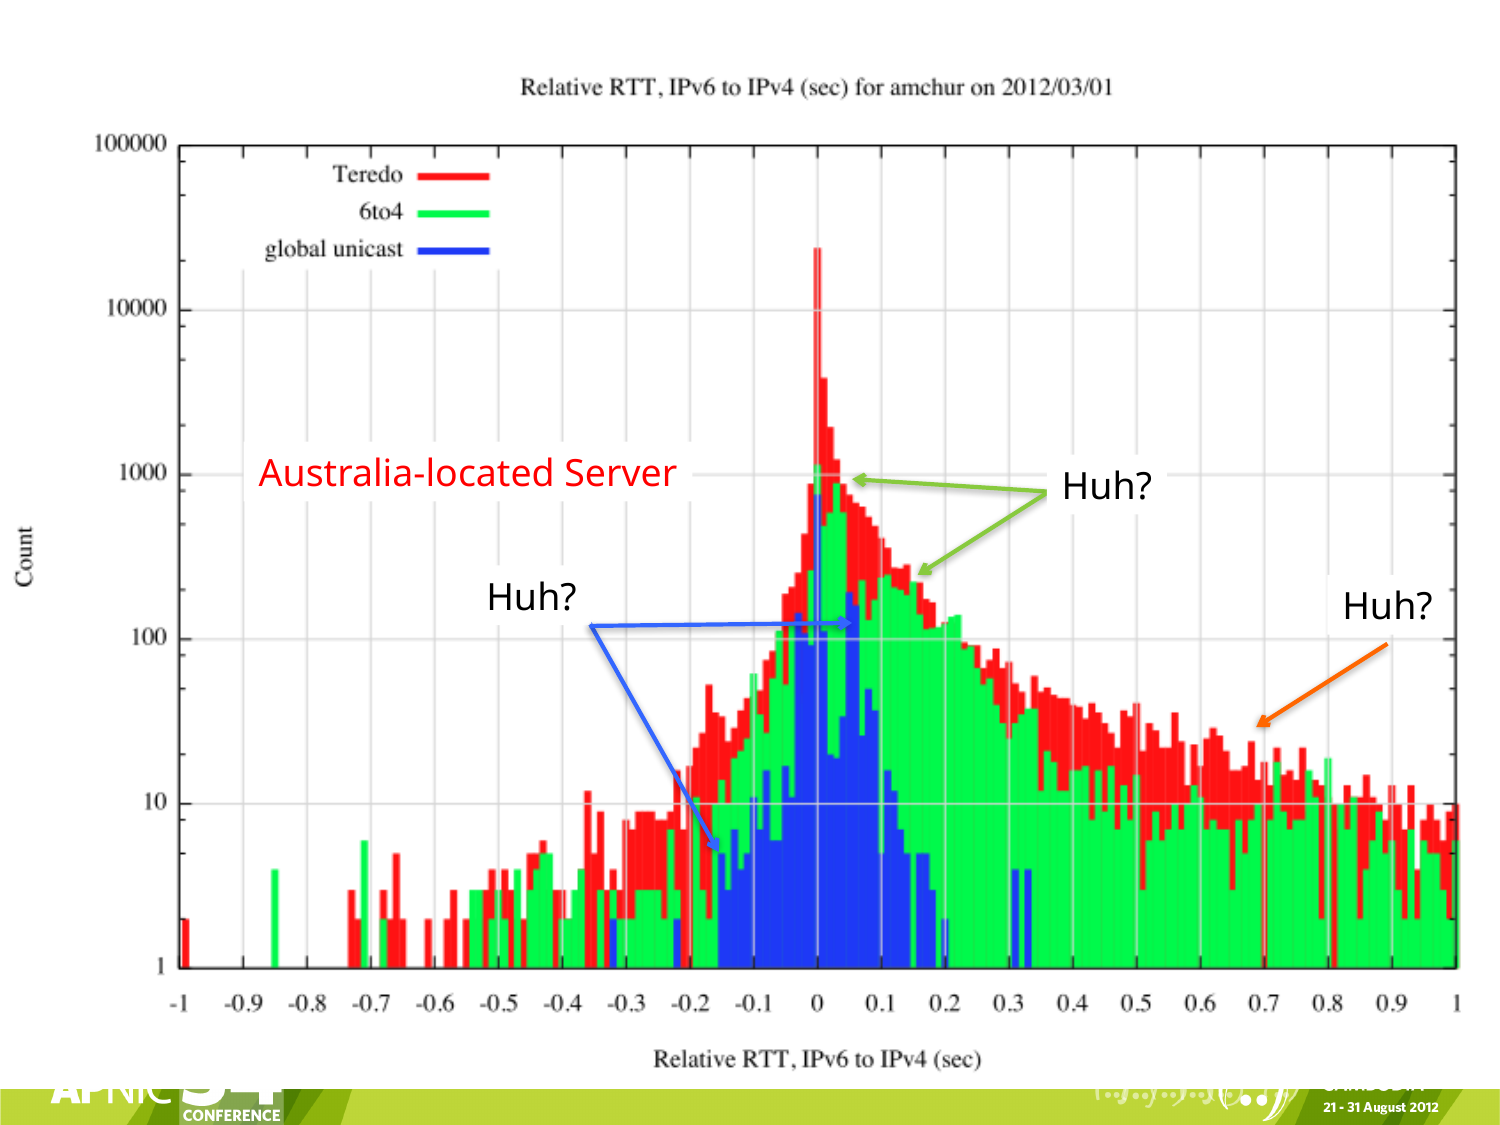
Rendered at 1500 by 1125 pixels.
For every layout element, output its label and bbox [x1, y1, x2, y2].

text_box [917, 491, 1050, 576]
text_box [851, 478, 1050, 492]
text_box [589, 633, 719, 853]
text_box [1256, 643, 1388, 728]
text_box [589, 622, 853, 627]
picture [0, 35, 1500, 1125]
